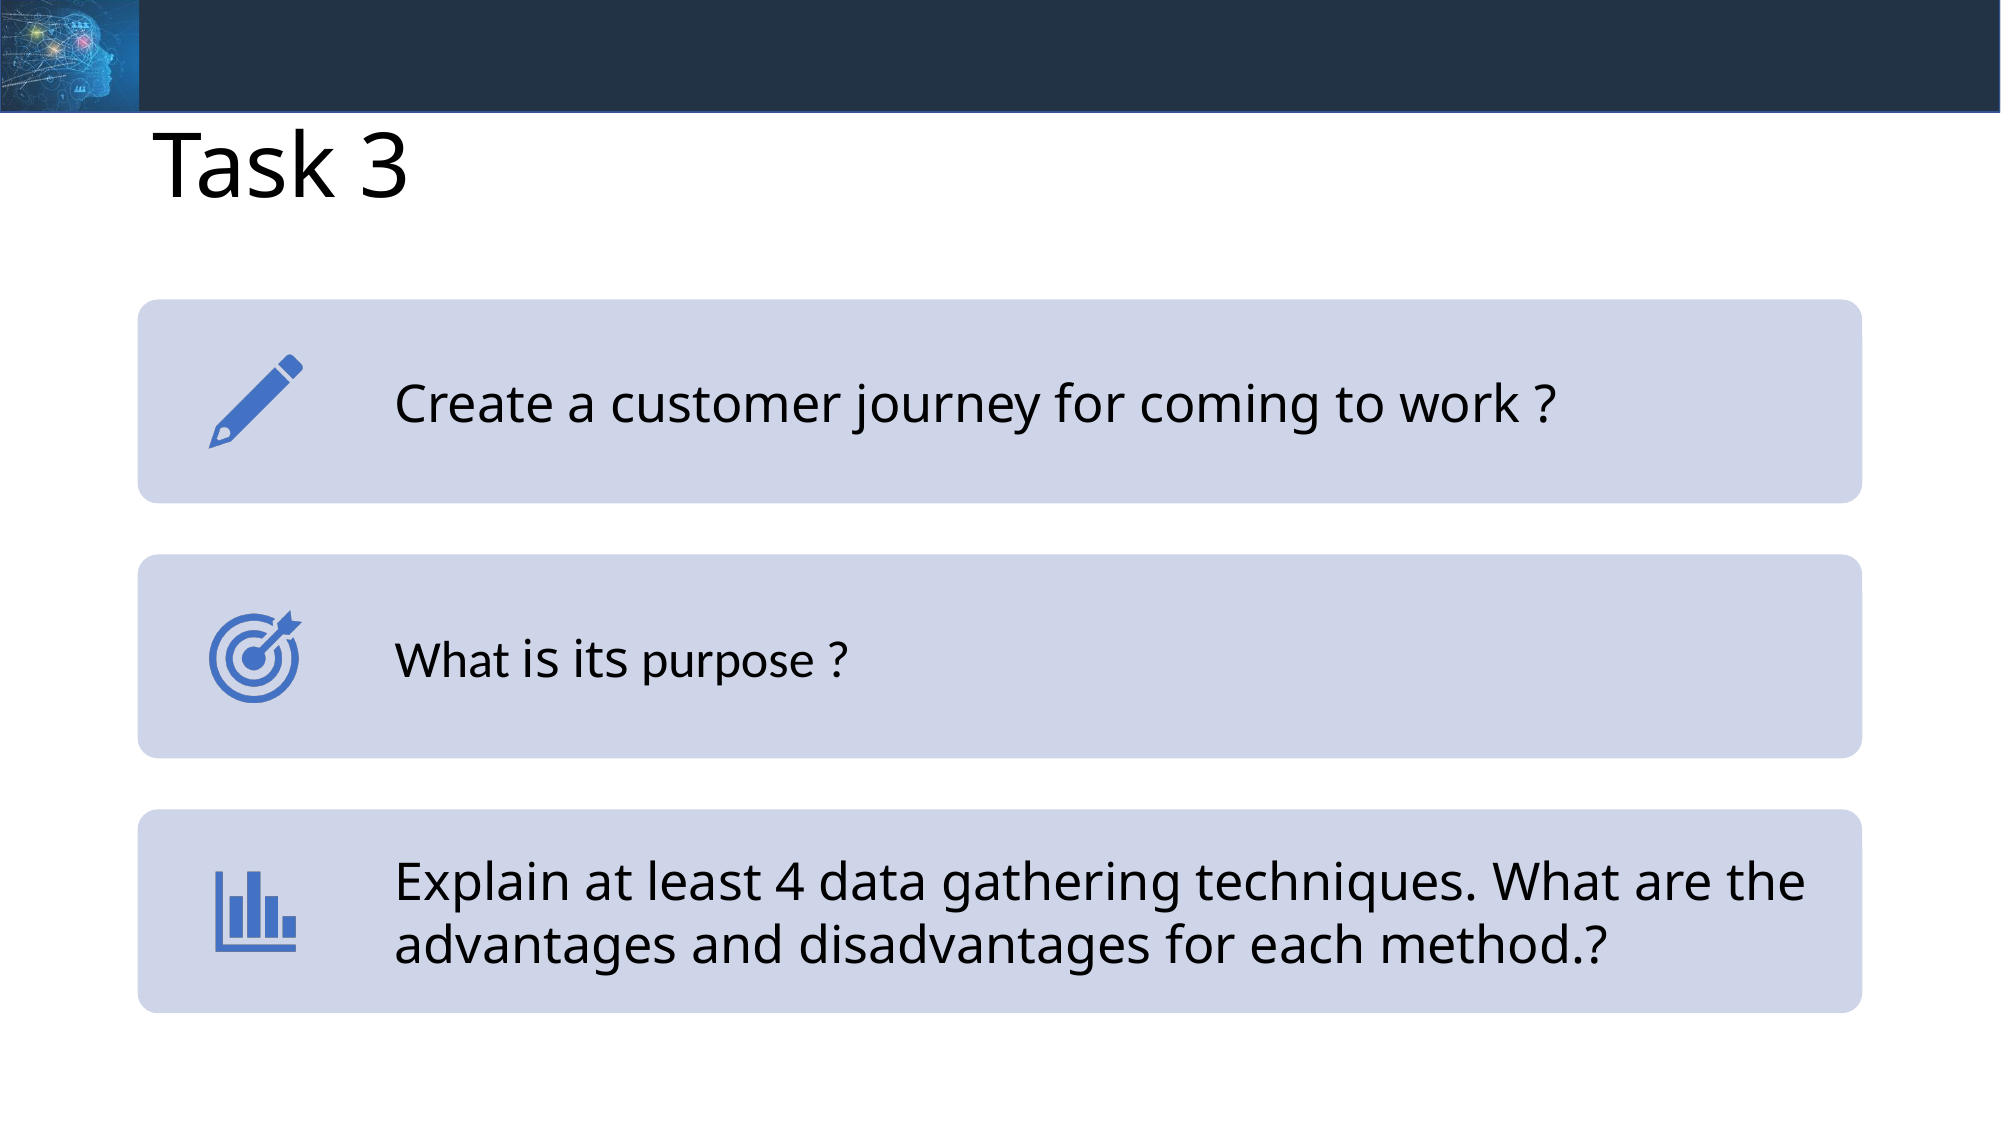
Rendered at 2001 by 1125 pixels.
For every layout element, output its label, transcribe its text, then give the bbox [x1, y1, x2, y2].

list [137, 299, 1863, 1014]
title Task 3 [137, 59, 1863, 278]
picture [2, 0, 140, 111]
